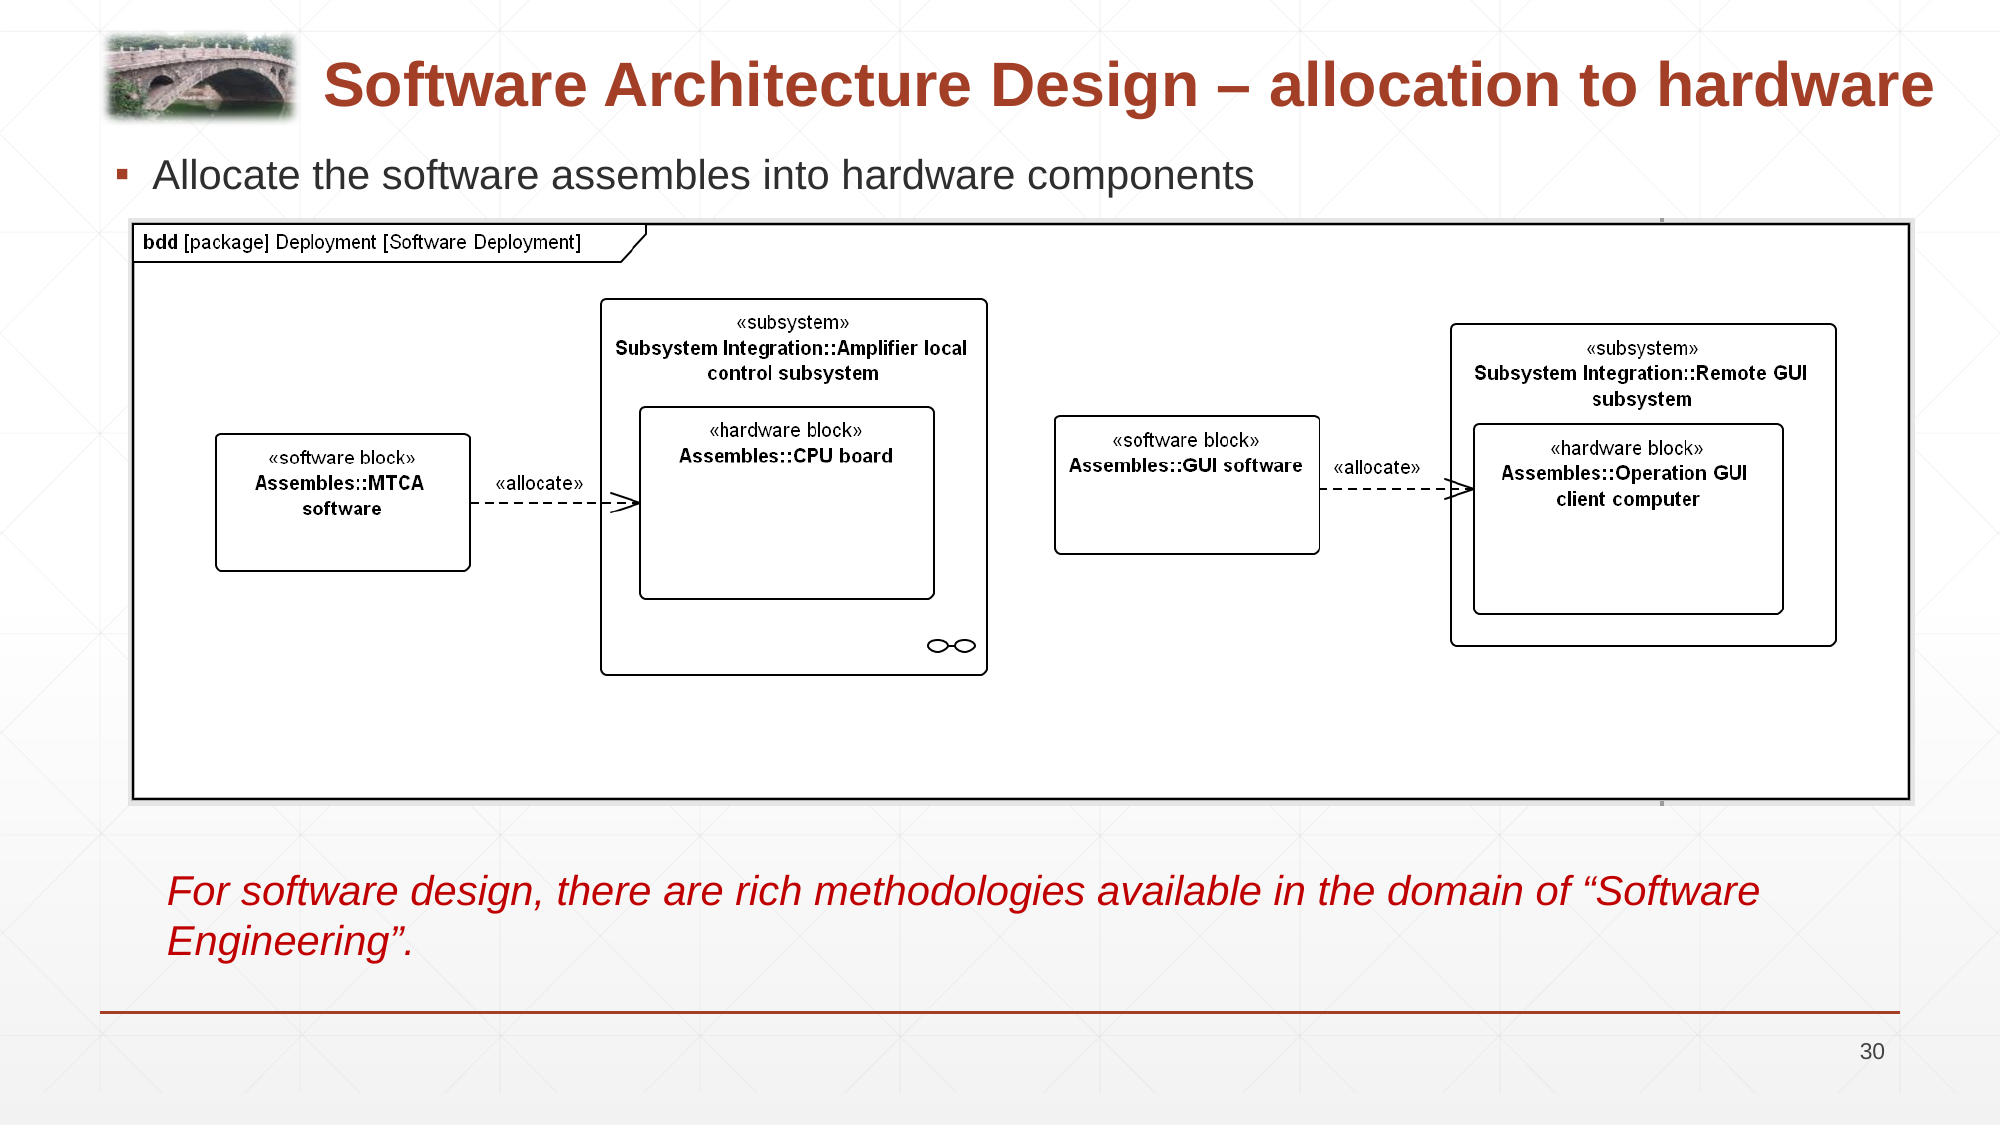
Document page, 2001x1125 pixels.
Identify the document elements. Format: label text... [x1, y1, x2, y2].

list Allocate the software assembles into hardware components [99, 135, 1969, 219]
picture [116, 44, 286, 111]
title Software Architecture Design – allocation to hardware [308, 28, 1992, 128]
slide_number 30 [1749, 1031, 1901, 1069]
text_box For software design, there are rich methodologies available in the domain of “Software Engineering”. [152, 856, 1873, 971]
picture [128, 218, 1915, 806]
